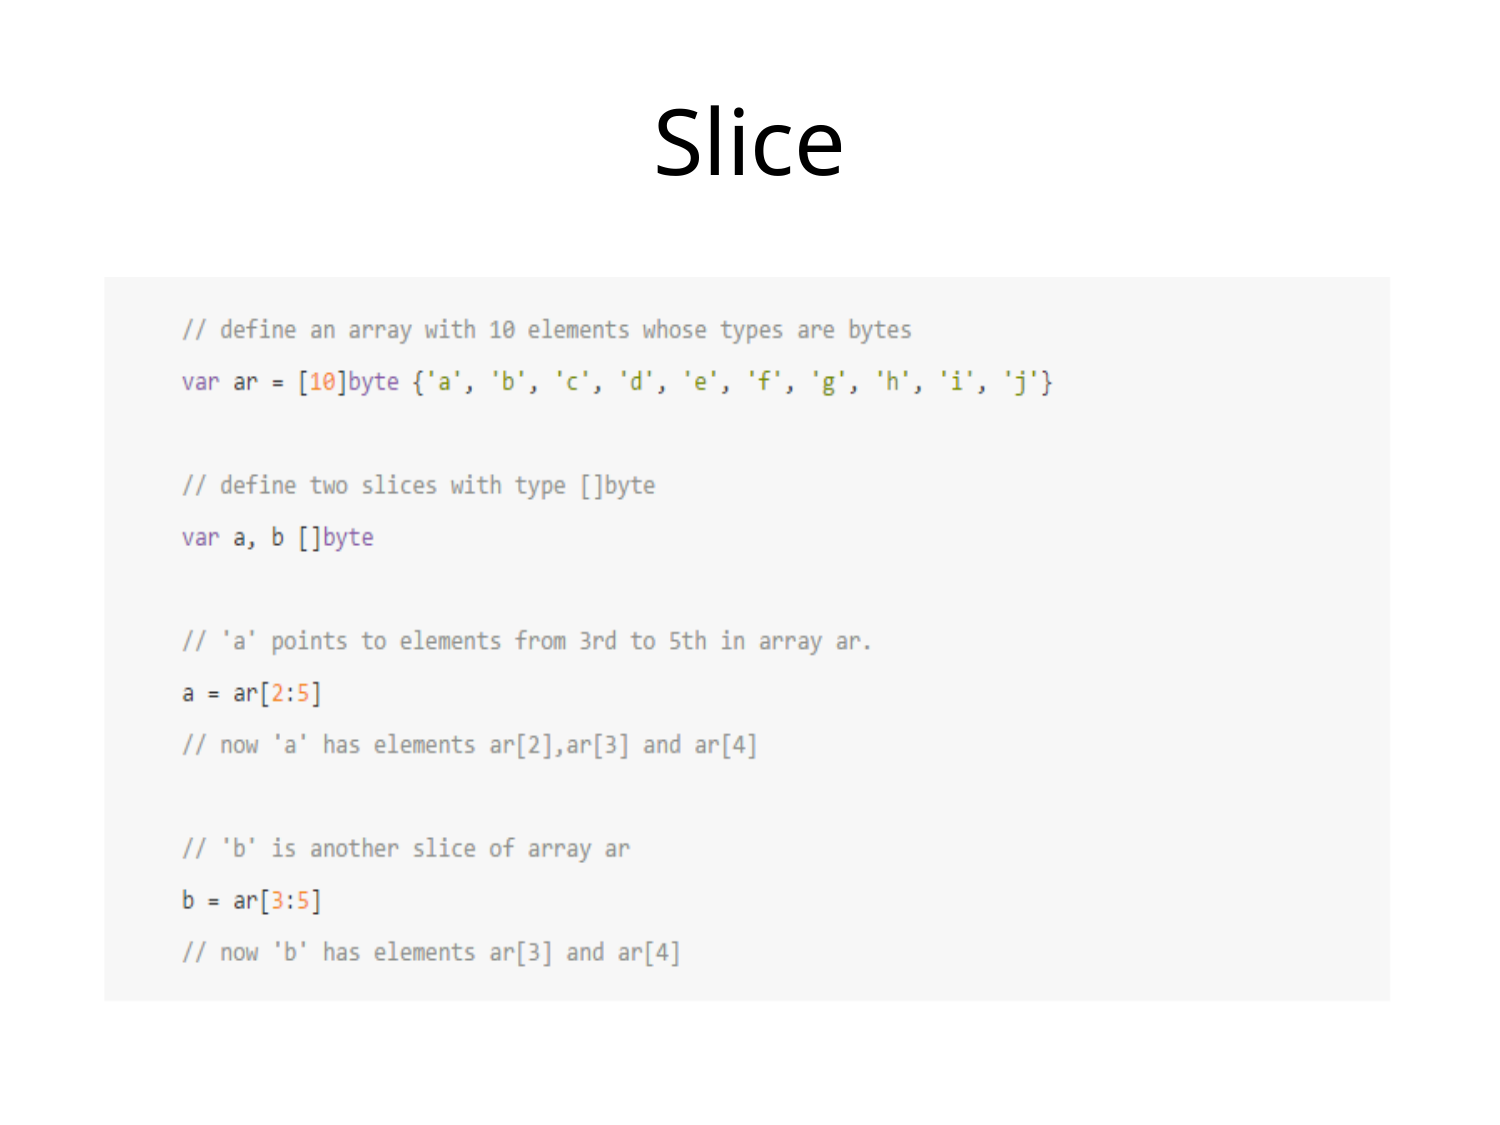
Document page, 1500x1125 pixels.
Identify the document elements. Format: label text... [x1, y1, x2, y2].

title Slice [75, 45, 1425, 233]
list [102, 276, 1398, 1009]
